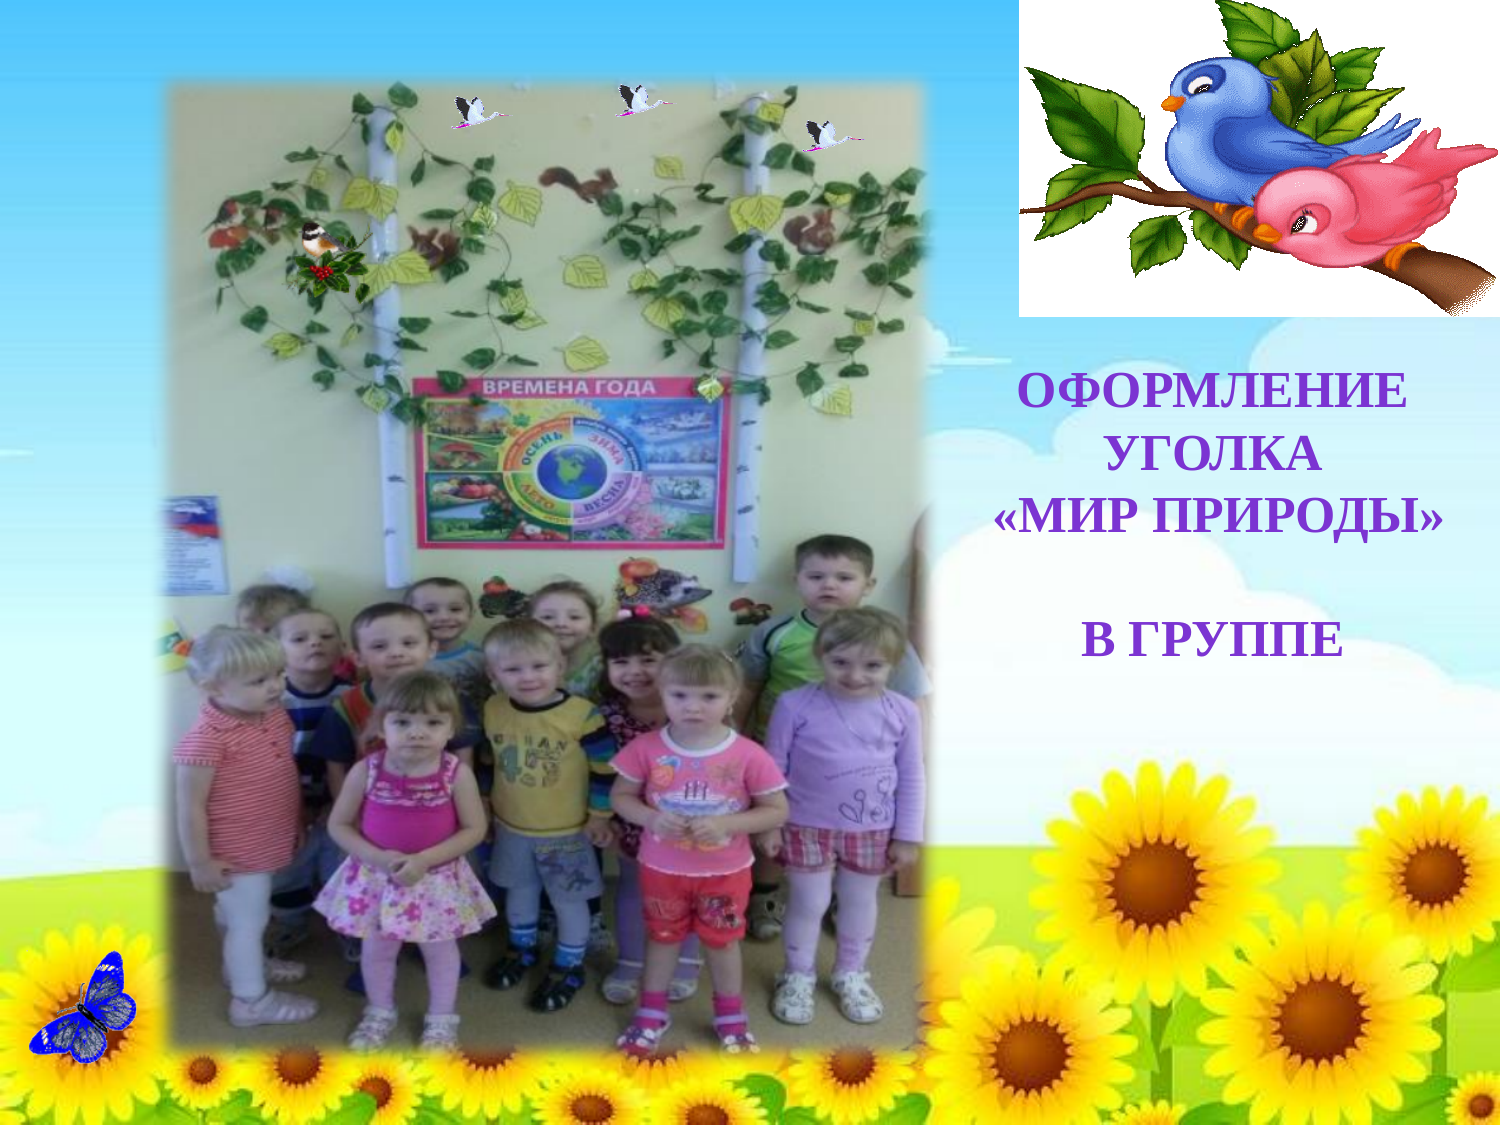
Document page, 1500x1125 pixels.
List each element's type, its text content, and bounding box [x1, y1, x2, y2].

picture [0, 0, 1500, 1125]
title Оформление уголка «Мир природы» в группе [960, 222, 1466, 739]
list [147, 64, 943, 1073]
